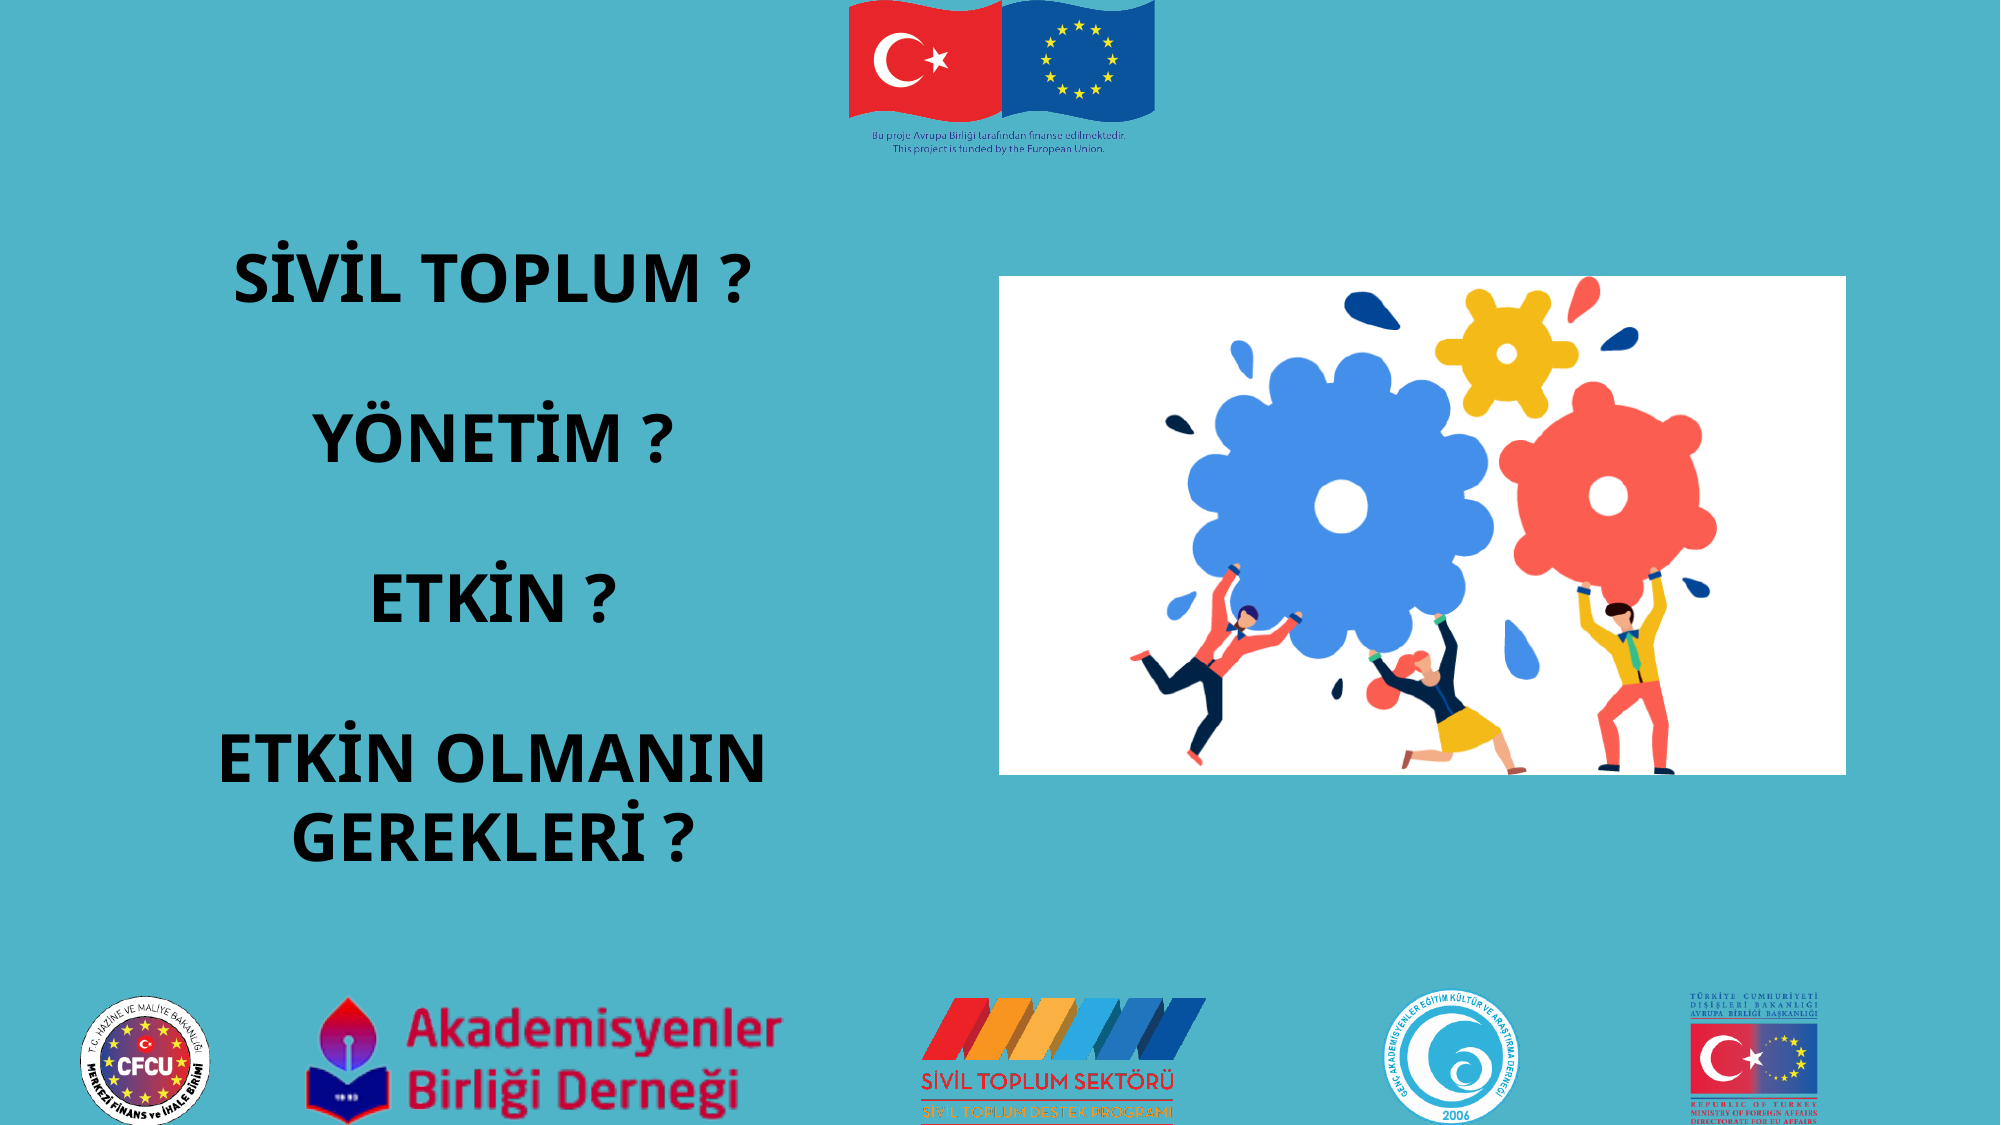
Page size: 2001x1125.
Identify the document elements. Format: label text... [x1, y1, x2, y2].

picture [921, 998, 1206, 1125]
picture [844, 0, 1156, 169]
picture [999, 275, 1847, 775]
picture [1678, 953, 1831, 1125]
picture [300, 994, 785, 1125]
picture [39, 947, 243, 1125]
picture [1382, 987, 1520, 1125]
text_box SİVİL TOPLUM ? YÖNETİM ? ETKİN ? ETKİN OLMANIN GEREKLERİ ? [141, 228, 845, 883]
